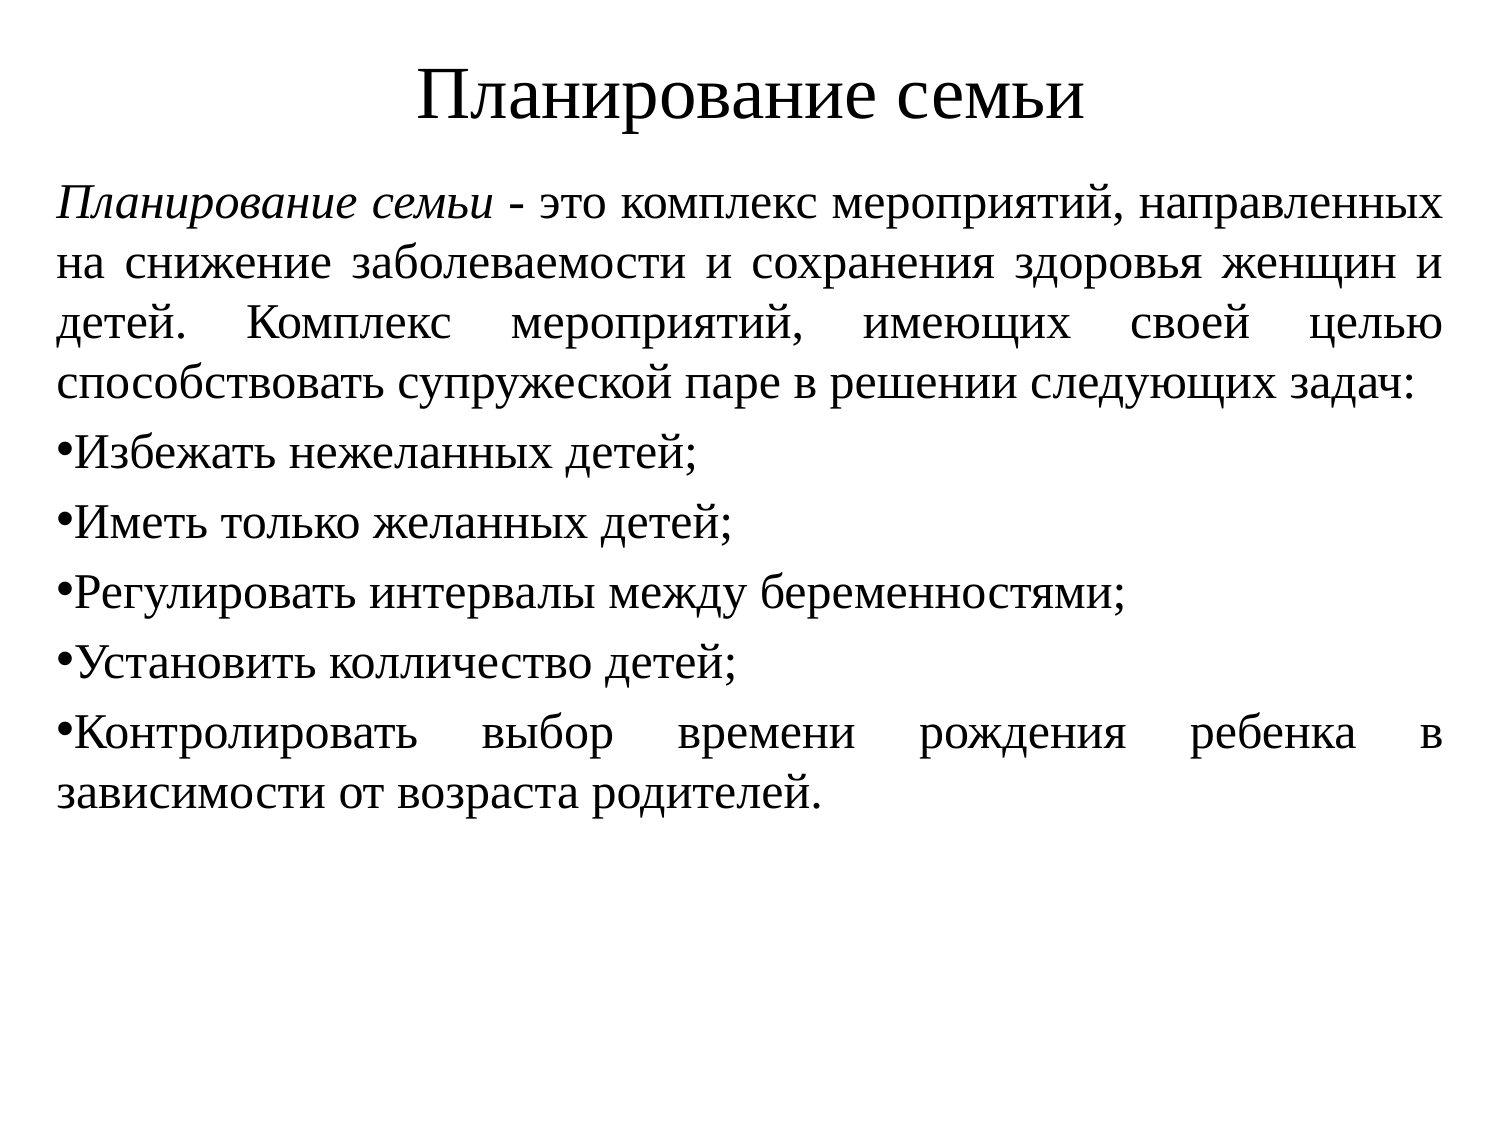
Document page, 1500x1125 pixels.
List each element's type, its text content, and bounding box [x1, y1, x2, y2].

list Планирование семьи - это комплекс мероприятий, направленных на снижение заболеваемости и сохранения здоровья женщин и детей. Комплекс мероприятий, имеющих своей целью способствовать супружеской паре в решении следующих задач: Избежать нежеланных детей; Иметь только желанных детей; Регулировать интервалы между беременностями; Установить колличество детей; Контролировать выбор времени рождения ребенка в зависимости от возраста родителей. [41, 160, 1459, 1059]
title Планирование семьи [76, 19, 1427, 159]
